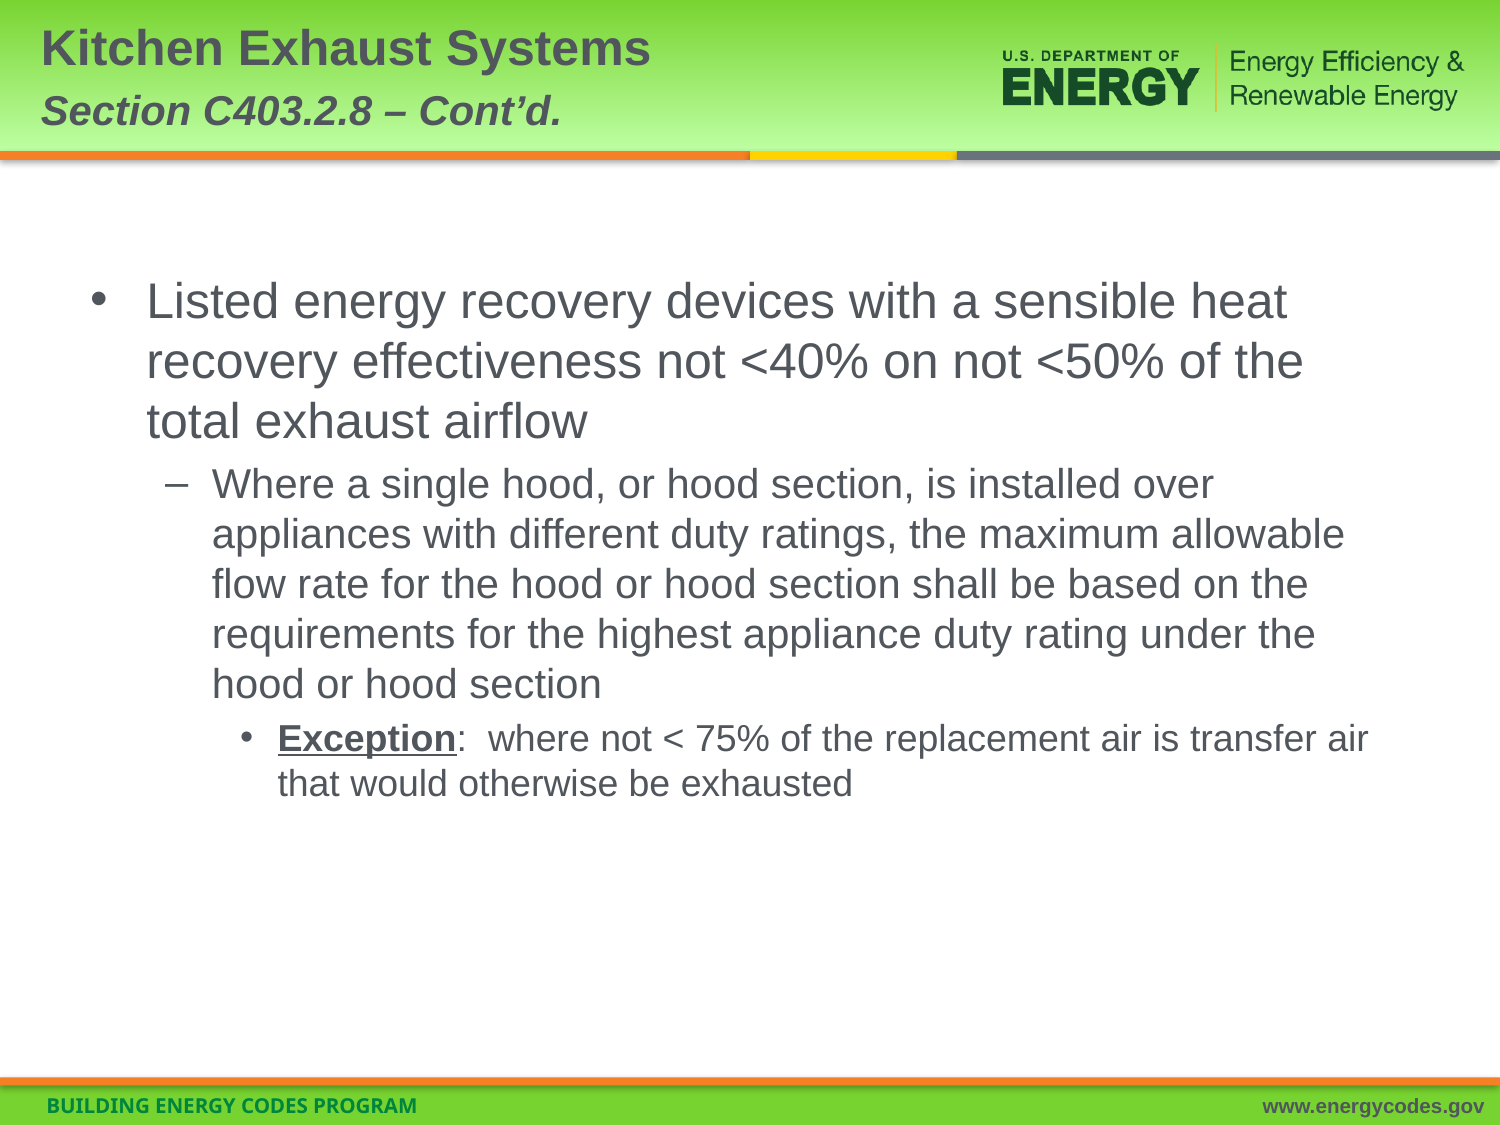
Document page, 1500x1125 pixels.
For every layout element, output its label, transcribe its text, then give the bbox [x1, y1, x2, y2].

title Kitchen Exhaust Systems Section C403.2.8 – Cont’d. [25, 0, 959, 152]
list Listed energy recovery devices with a sensible heat recovery effectiveness not <40% on not <50% of the total exhaust airflow Where a single hood, or hood section, is installed over appliances with different duty ratings, the maximum allowable flow rate for the hood or hood section shall be based on the requirements for the highest appliance duty rating under the hood or hood section Exception: where not < 75% of the replacement air is transfer air that would otherwise be exhausted [75, 260, 1425, 1061]
picture [1003, 43, 1465, 112]
